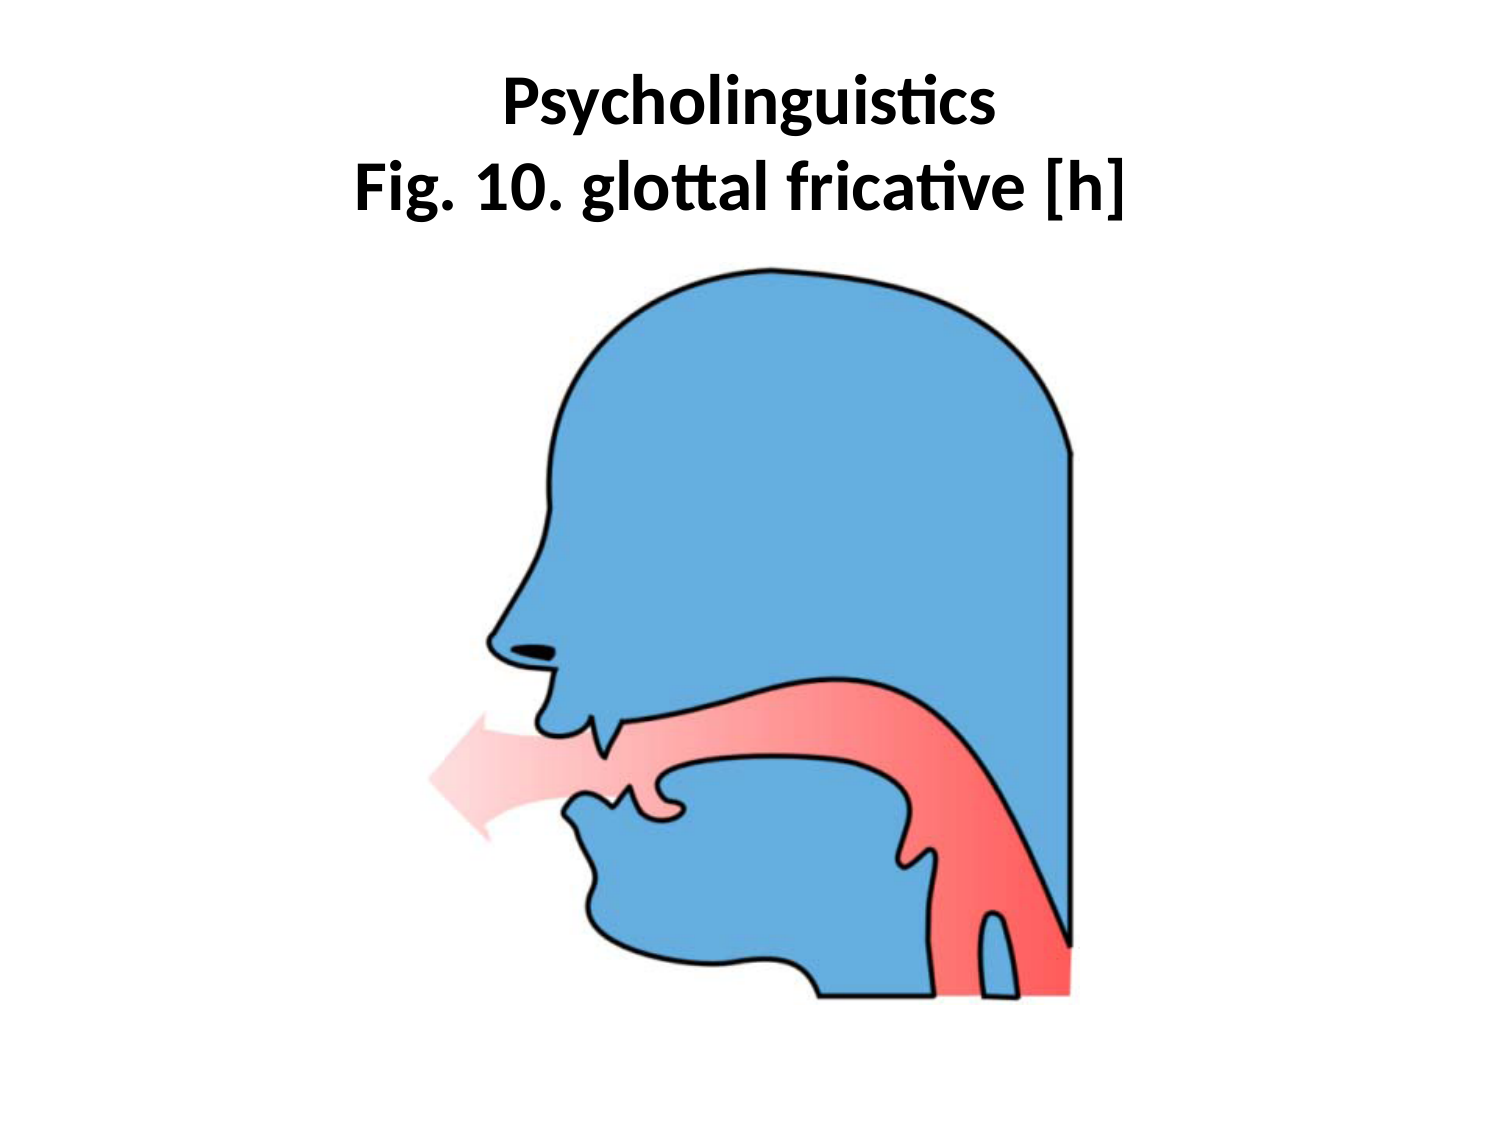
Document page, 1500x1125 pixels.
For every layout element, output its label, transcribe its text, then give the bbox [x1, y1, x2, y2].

title Psycholinguistics Fig. 10. glottal fricative [h] [75, 45, 1425, 233]
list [420, 262, 1080, 1006]
